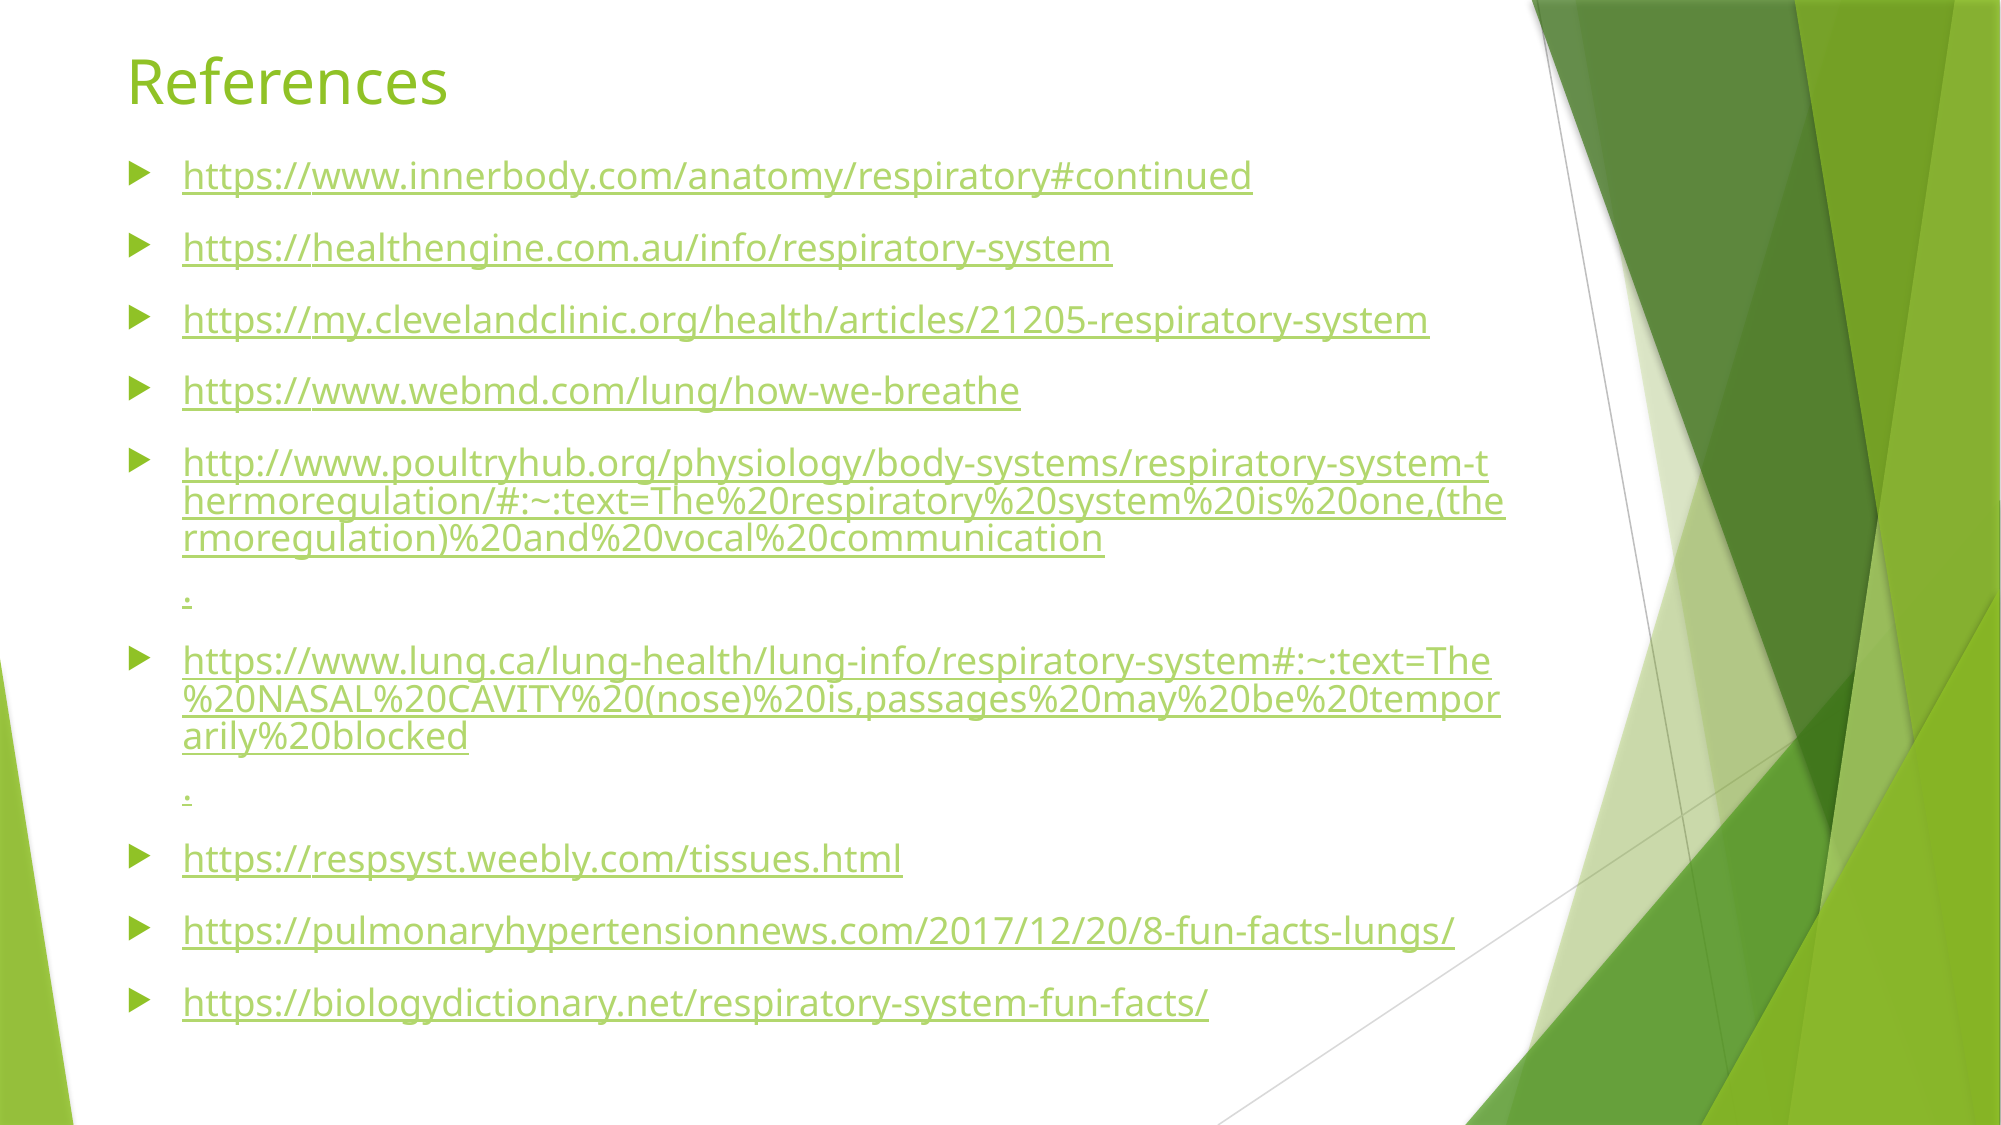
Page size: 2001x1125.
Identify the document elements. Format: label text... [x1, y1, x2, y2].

title References [111, 34, 1522, 125]
list https://www.innerbody.com/anatomy/respiratory#continued https://healthengine.com.au/info/respiratory-system https://my.clevelandclinic.org/health/articles/21205-respiratory-system https://www.webmd.com/lung/how-we-breathe http://www.poultryhub.org/physiology/body-systems/respiratory-system-thermoregulation/#:~:text=The%20respiratory%20system%20is%20one,(thermoregulation)%20and%20vocal%20communication. https://www.lung.ca/lung-health/lung-info/respiratory-system#:~:text=The%20NASAL%20CAVITY%20(nose)%20is,passages%20may%20be%20temporarily%20blocked. https://respsyst.weebly.com/tissues.html https://pulmonaryhypertensionnews.com/2017/12/20/8-fun-facts-lungs/ https://biologydictionary.net/respiratory-system-fun-facts/ [111, 144, 1522, 1072]
